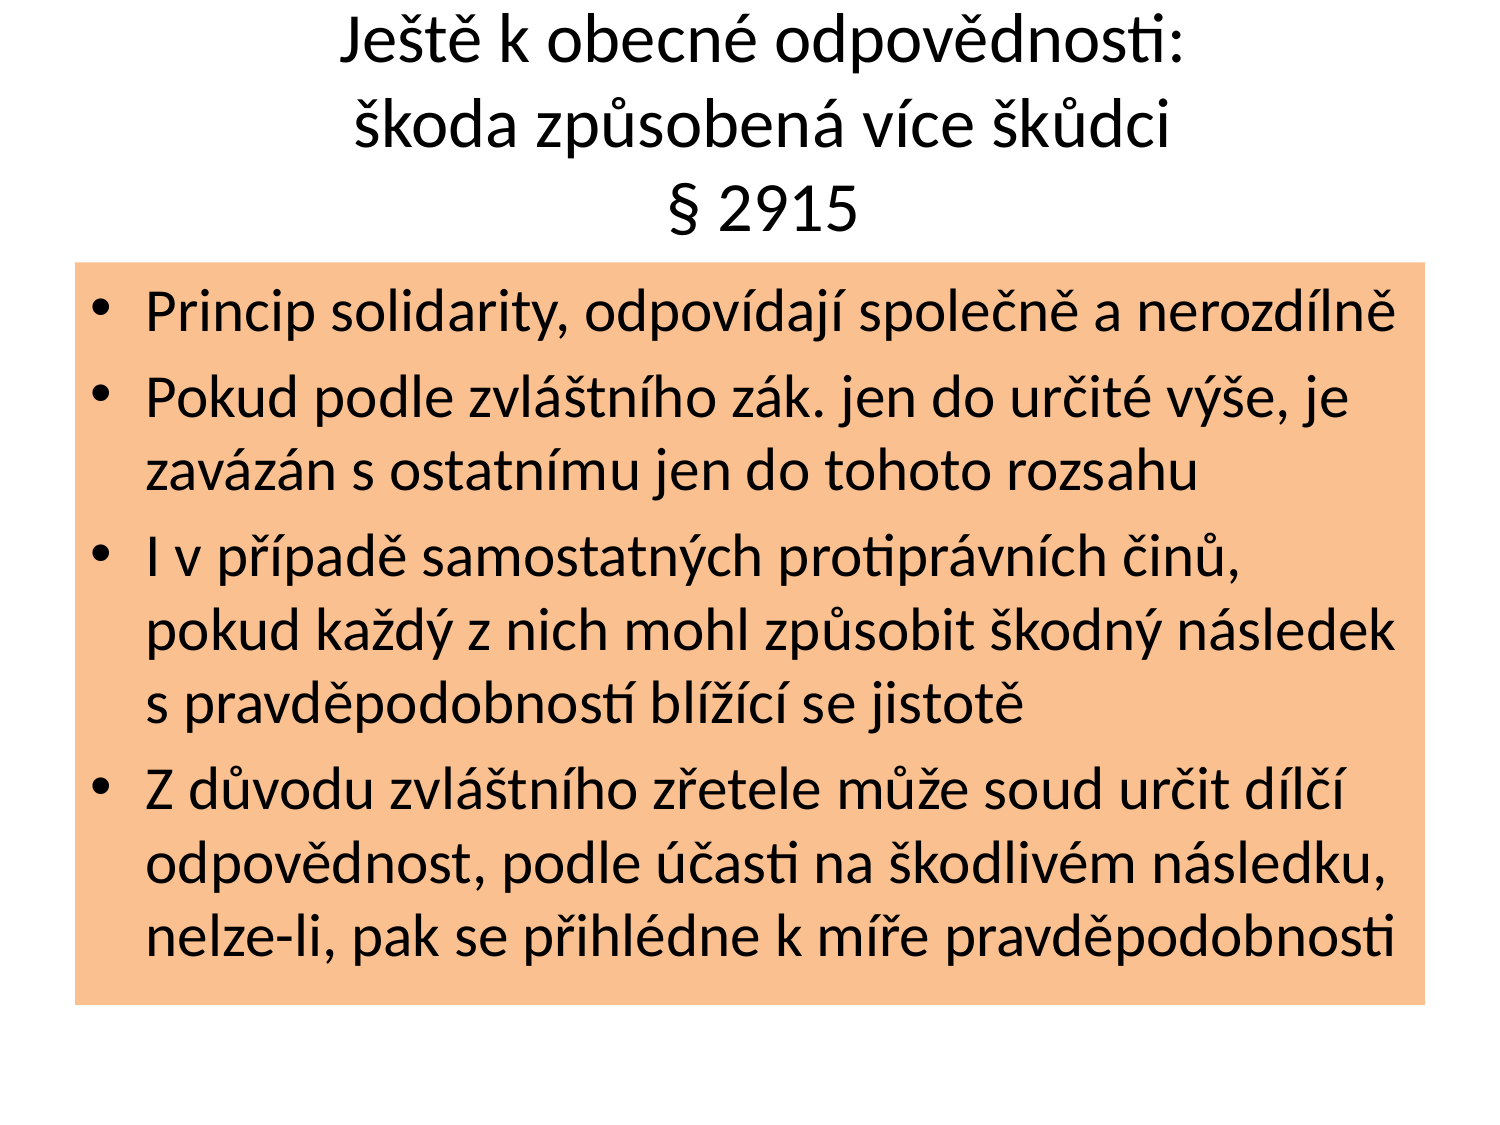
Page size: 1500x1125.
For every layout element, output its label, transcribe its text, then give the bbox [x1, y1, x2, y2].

title Ještě k obecné odpovědnosti: škoda způsobená více škůdci § 2915 [88, 0, 1439, 254]
list Princip solidarity, odpovídají společně a nerozdílně Pokud podle zvláštního zák. jen do určité výše, je zavázán s ostatnímu jen do tohoto rozsahu I v případě samostatných protiprávních činů, pokud každý z nich mohl způsobit škodný následek s pravděpodobností blížící se jistotě Z důvodu zvláštního zřetele může soud určit dílčí odpovědnost, podle účasti na škodlivém následku, nelze-li, pak se přihlédne k míře pravděpodobnosti [75, 262, 1425, 1005]
